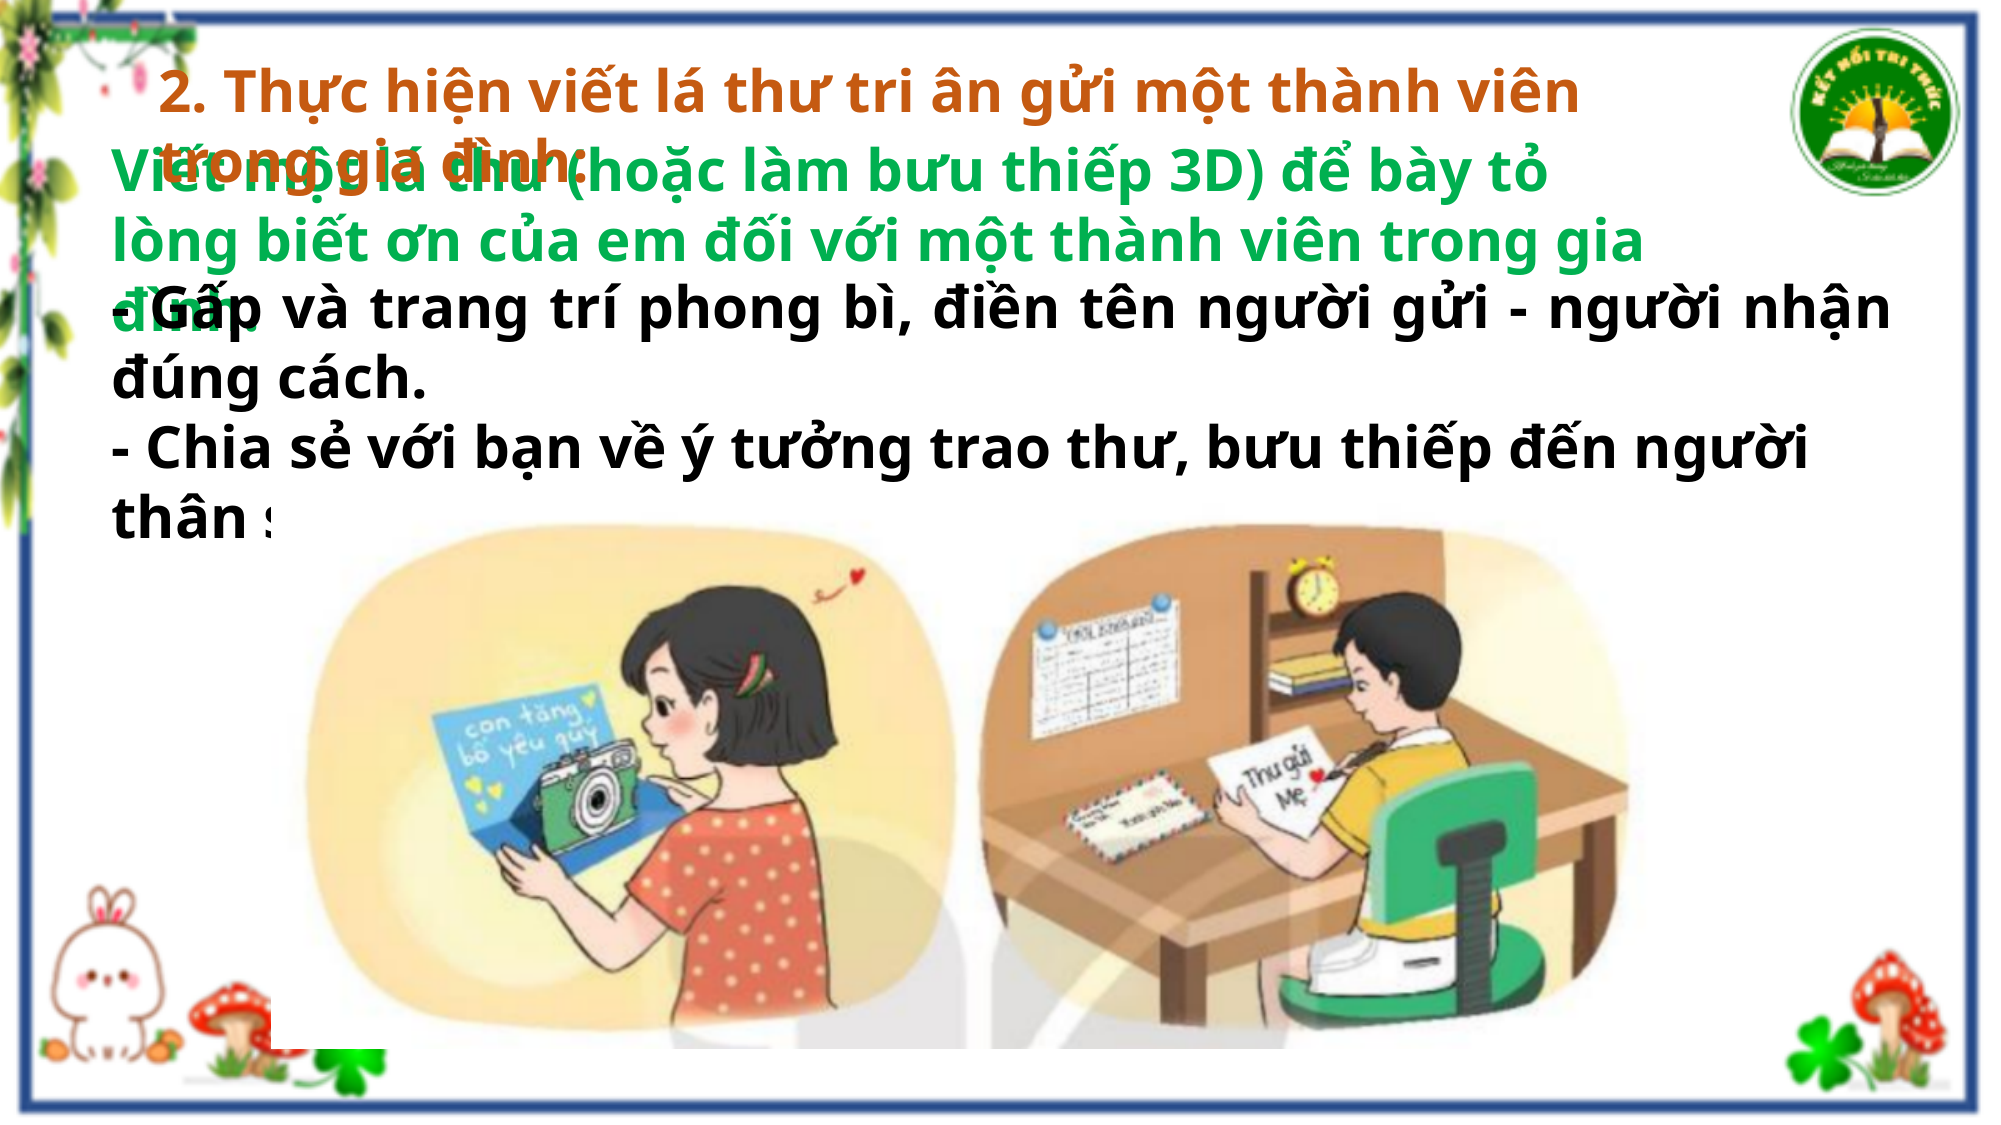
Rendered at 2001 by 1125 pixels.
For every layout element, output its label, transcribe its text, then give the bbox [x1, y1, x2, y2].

text_box 2. Thực hiện viết lá thư tri ân gửi một thành viên trong gia đình: [143, 47, 1741, 272]
picture [0, 0, 2001, 1125]
text_box Viết một lá thư (hoặc làm bưu thiếp 3D) để bày tỏ lòng biết ơn của em đối với một thành viên trong gia đình. [96, 125, 143, 263]
text_box - Gấp và trang trí phong bì, điền tên người gửi - người nhận đúng cách. - Chia sẻ với bạn về ý tưởng trao thư, bưu thiếp đến người thân sao cho bất ngờ, thú vị. [96, 263, 1908, 648]
